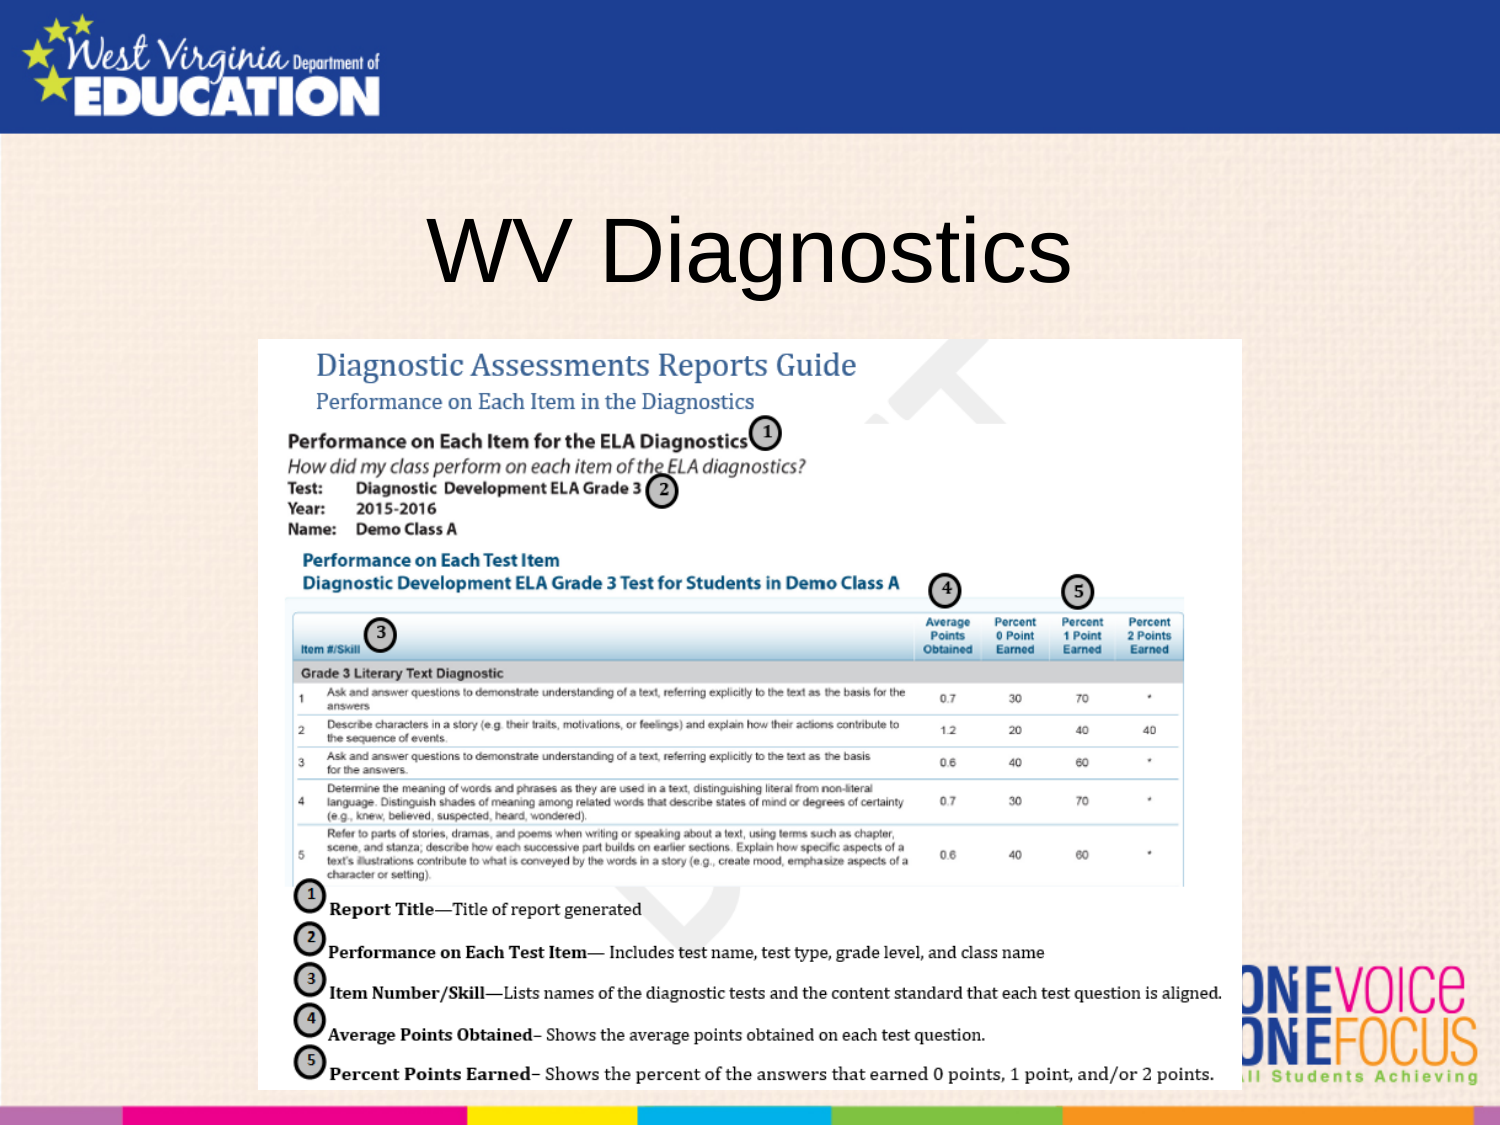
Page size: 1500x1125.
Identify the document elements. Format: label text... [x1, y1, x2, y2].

picture [0, 0, 1500, 1125]
title WV Diagnostics [75, 152, 1425, 340]
